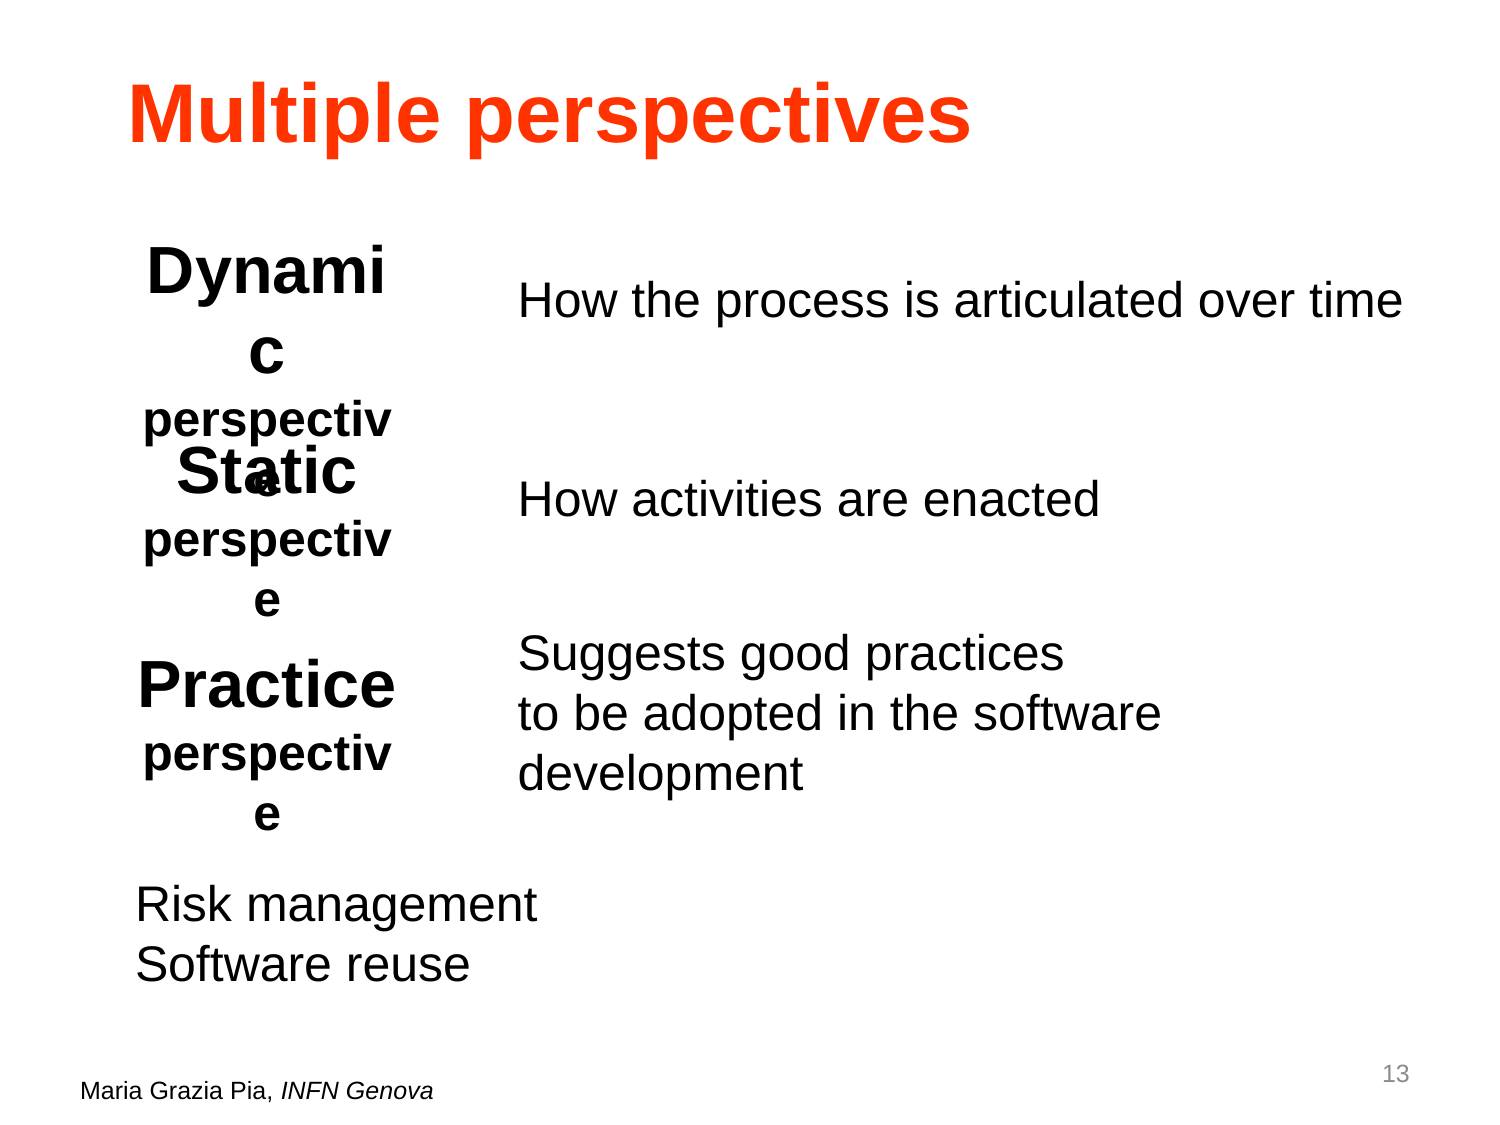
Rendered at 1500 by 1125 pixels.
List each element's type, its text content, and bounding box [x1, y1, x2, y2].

text_box How the process is articulated over time [502, 259, 1421, 335]
text_box Static perspective [113, 419, 421, 632]
title Multiple perspectives [112, 56, 1388, 163]
text_box Practice perspective [113, 632, 421, 848]
slide_number 13 [1074, 1042, 1425, 1103]
text_box Suggests good practices to be adopted in the software development [502, 612, 1399, 808]
text_box How activities are enacted [502, 459, 1266, 535]
text_box Dynamic perspective [113, 219, 421, 419]
text_box Risk management Software reuse [120, 863, 969, 999]
